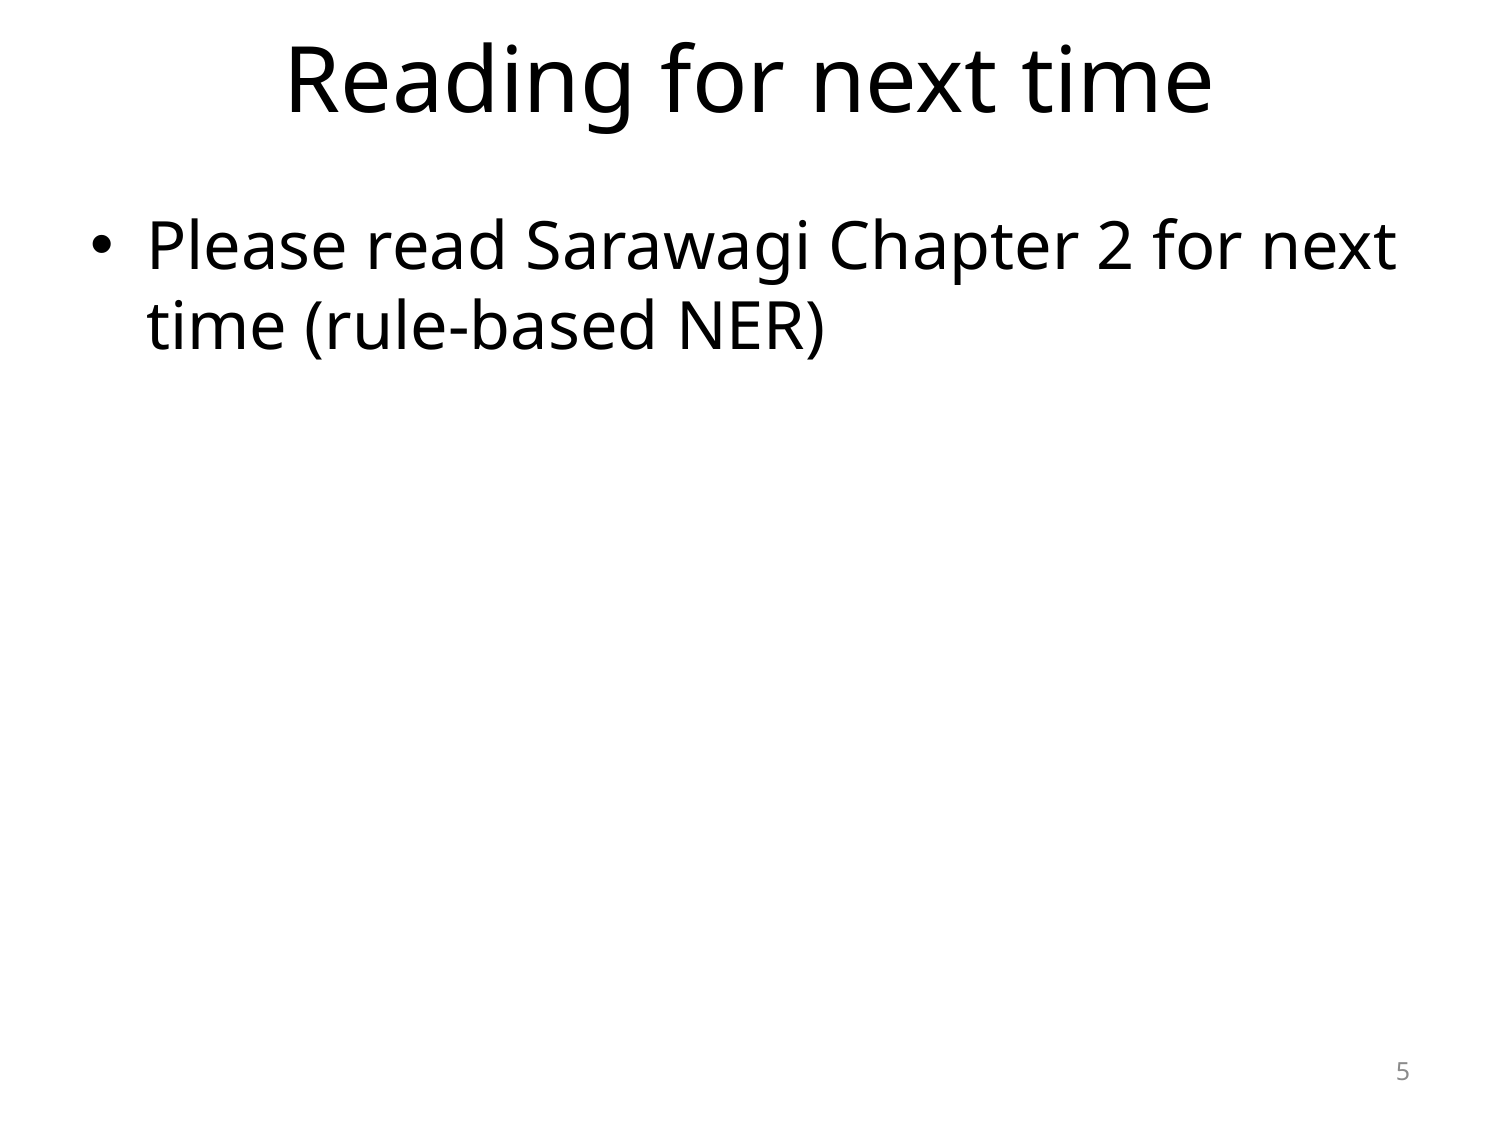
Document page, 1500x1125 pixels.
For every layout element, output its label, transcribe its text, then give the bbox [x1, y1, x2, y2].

title Reading for next time [75, 0, 1425, 152]
list Please read Sarawagi Chapter 2 for next time (rule-based NER) [75, 195, 1425, 1011]
slide_number 5 [1074, 1042, 1425, 1103]
